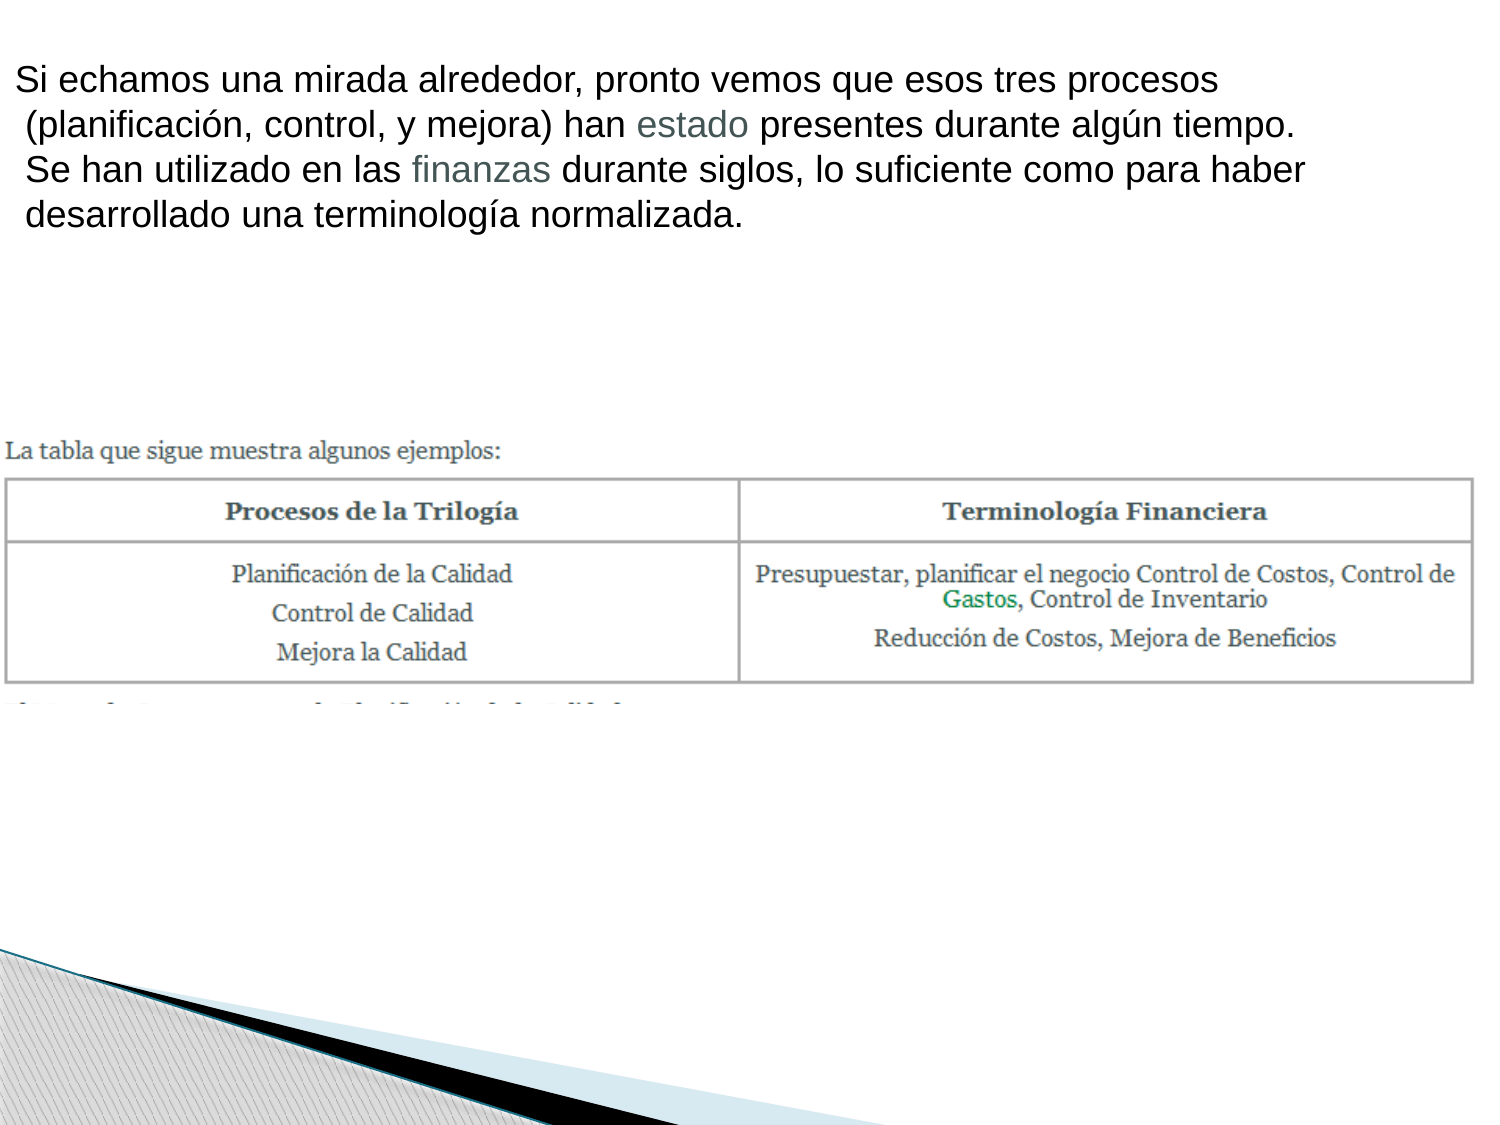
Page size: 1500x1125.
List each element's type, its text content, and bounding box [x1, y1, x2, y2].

text_box Si echamos una mirada alrededor, pronto vemos que esos tres procesos (planificación, control, y mejora) han estado presentes durante algún tiempo. Se han utilizado en las finanzas durante siglos, lo suficiente como para haber desarrollado una terminología normalizada. [0, 47, 1500, 243]
picture [0, 433, 1489, 704]
